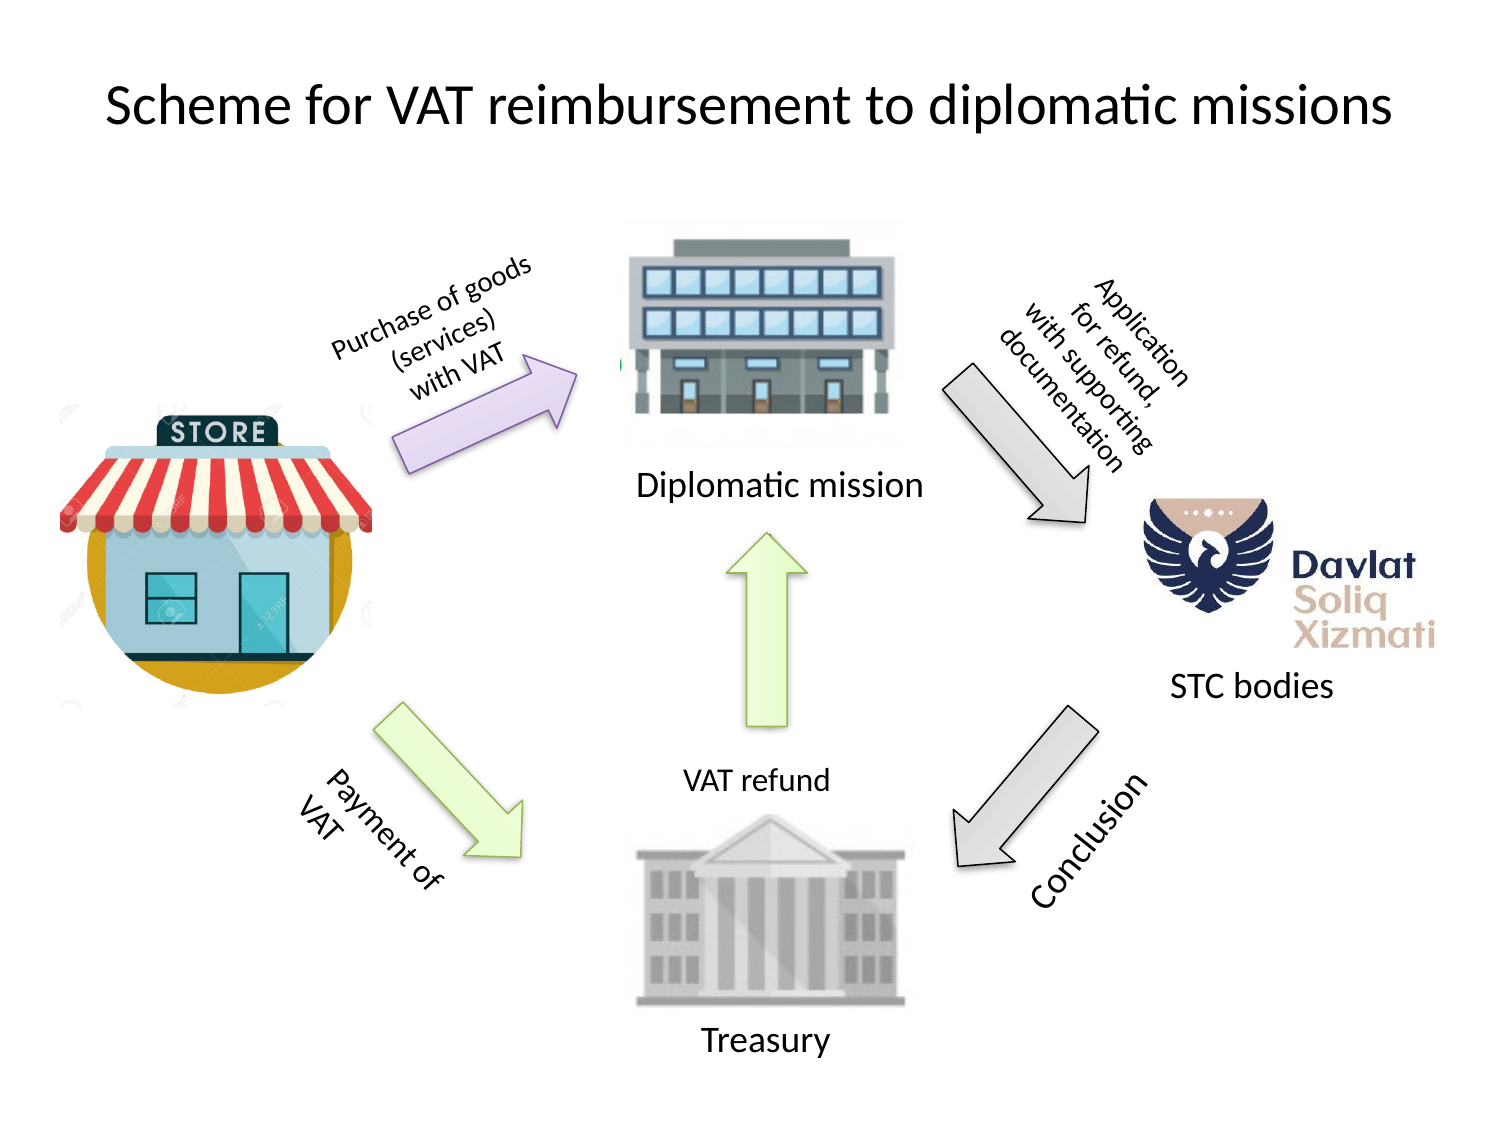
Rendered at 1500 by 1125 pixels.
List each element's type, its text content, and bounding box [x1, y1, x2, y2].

text_box VAT refund [668, 750, 901, 805]
text_box [372, 701, 524, 859]
picture [625, 814, 916, 1012]
text_box Purchase of goods (services) with VAT [289, 221, 602, 435]
text_box Conclusion [1001, 743, 1171, 935]
picture [619, 219, 905, 450]
text_box [952, 704, 1100, 868]
text_box Treasury [685, 1020, 846, 1067]
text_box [407, 385, 553, 468]
text_box STC bodies [1155, 662, 1350, 714]
title Scheme for VAT reimbursement to diplomatic missions [75, 7, 1425, 195]
text_box Payment of VAT [275, 743, 502, 979]
picture [1136, 492, 1455, 654]
text_box [391, 431, 402, 461]
text_box [941, 362, 1090, 524]
text_box Diplomatic mission [621, 452, 948, 512]
text_box [771, 535, 809, 728]
text_box Application for refund, with supporting documentation [939, 187, 1271, 516]
text_box [508, 354, 578, 429]
picture [60, 404, 372, 707]
text_box [725, 531, 770, 728]
